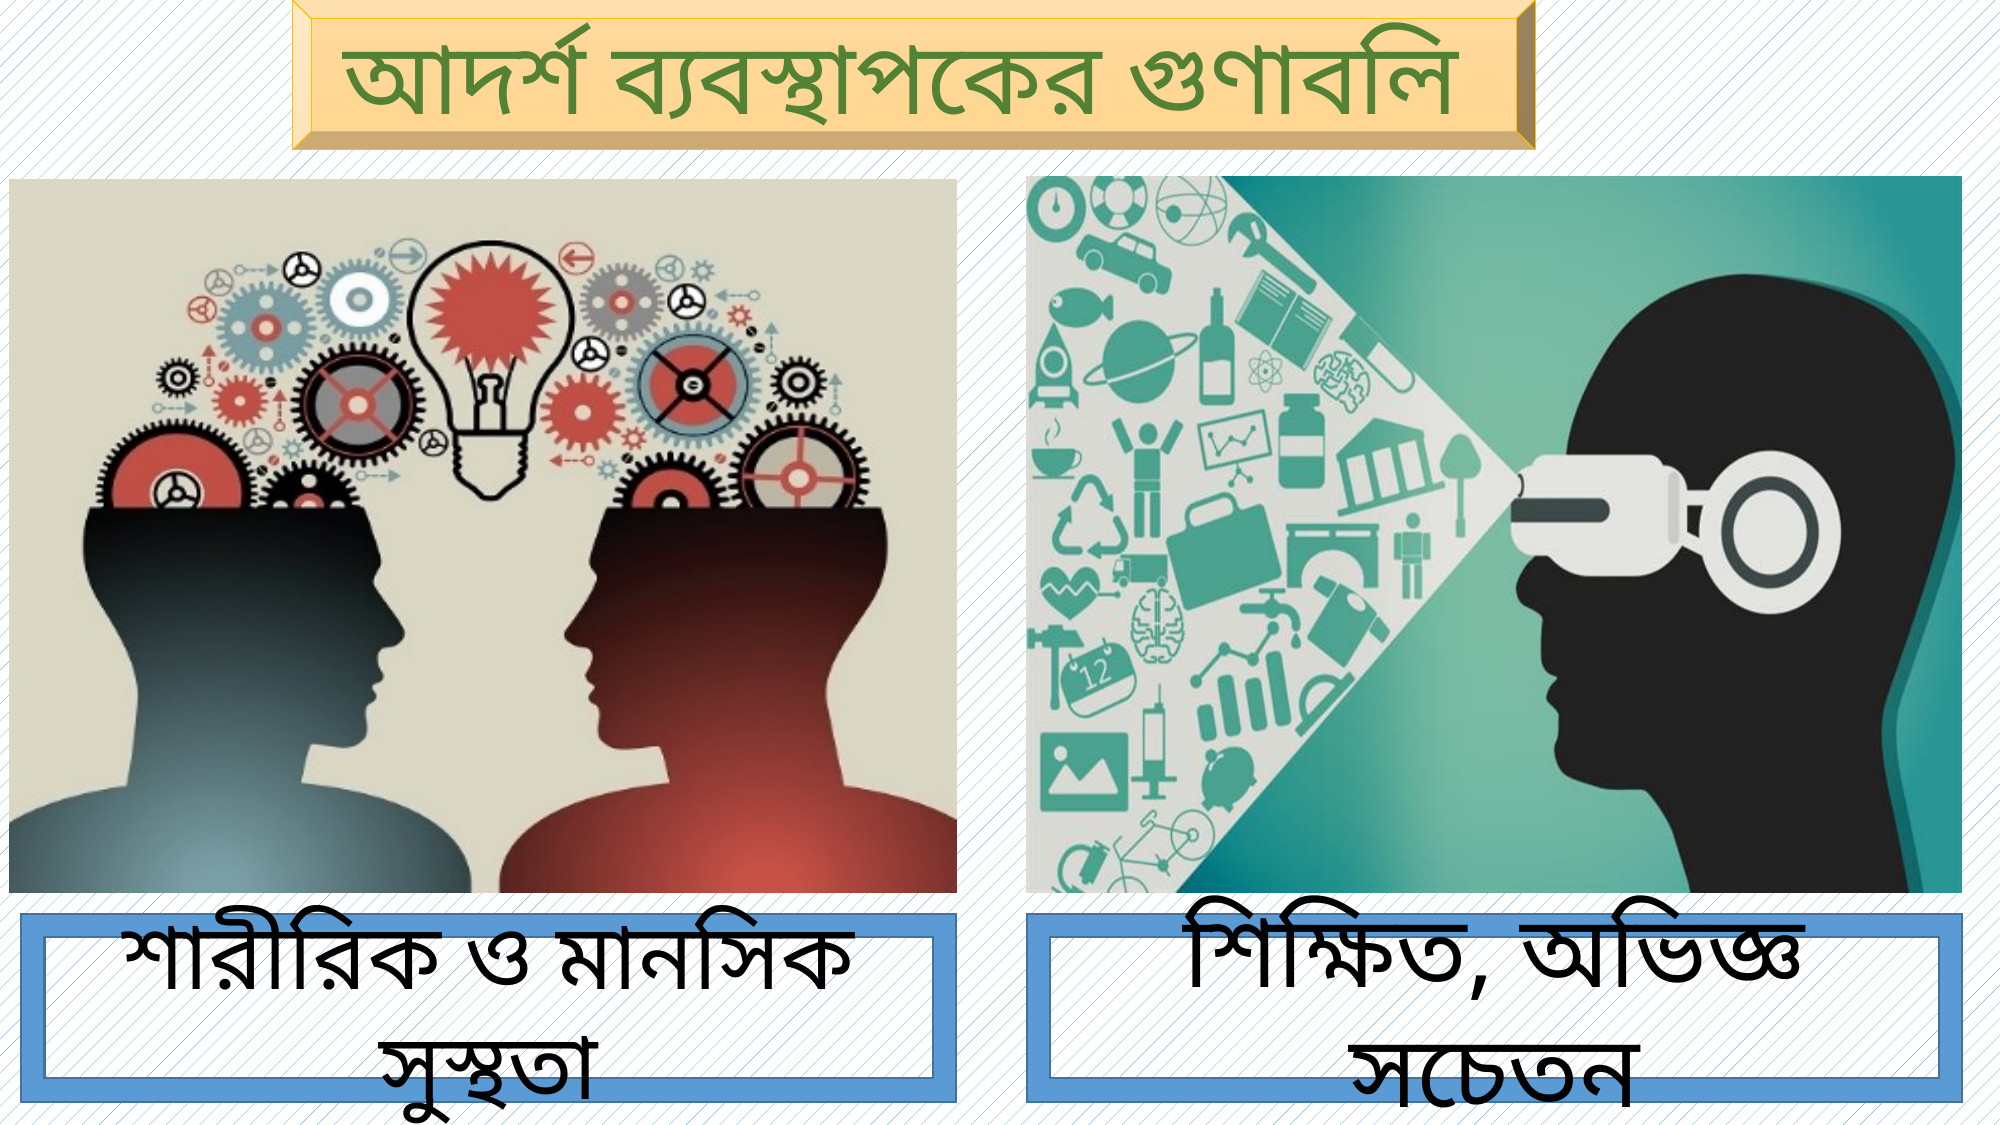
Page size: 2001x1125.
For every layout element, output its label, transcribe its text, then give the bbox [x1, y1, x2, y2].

text_box আদর্শ ব্যবস্থাপকের গুণাবলি [292, 0, 1536, 151]
text_box শারীরিক ও মানসিক সুস্থতা [20, 913, 957, 1103]
picture [1026, 176, 1963, 893]
text_box শিক্ষিত, অভিজ্ঞ সচেতন [1026, 913, 1963, 1103]
picture [9, 179, 957, 893]
